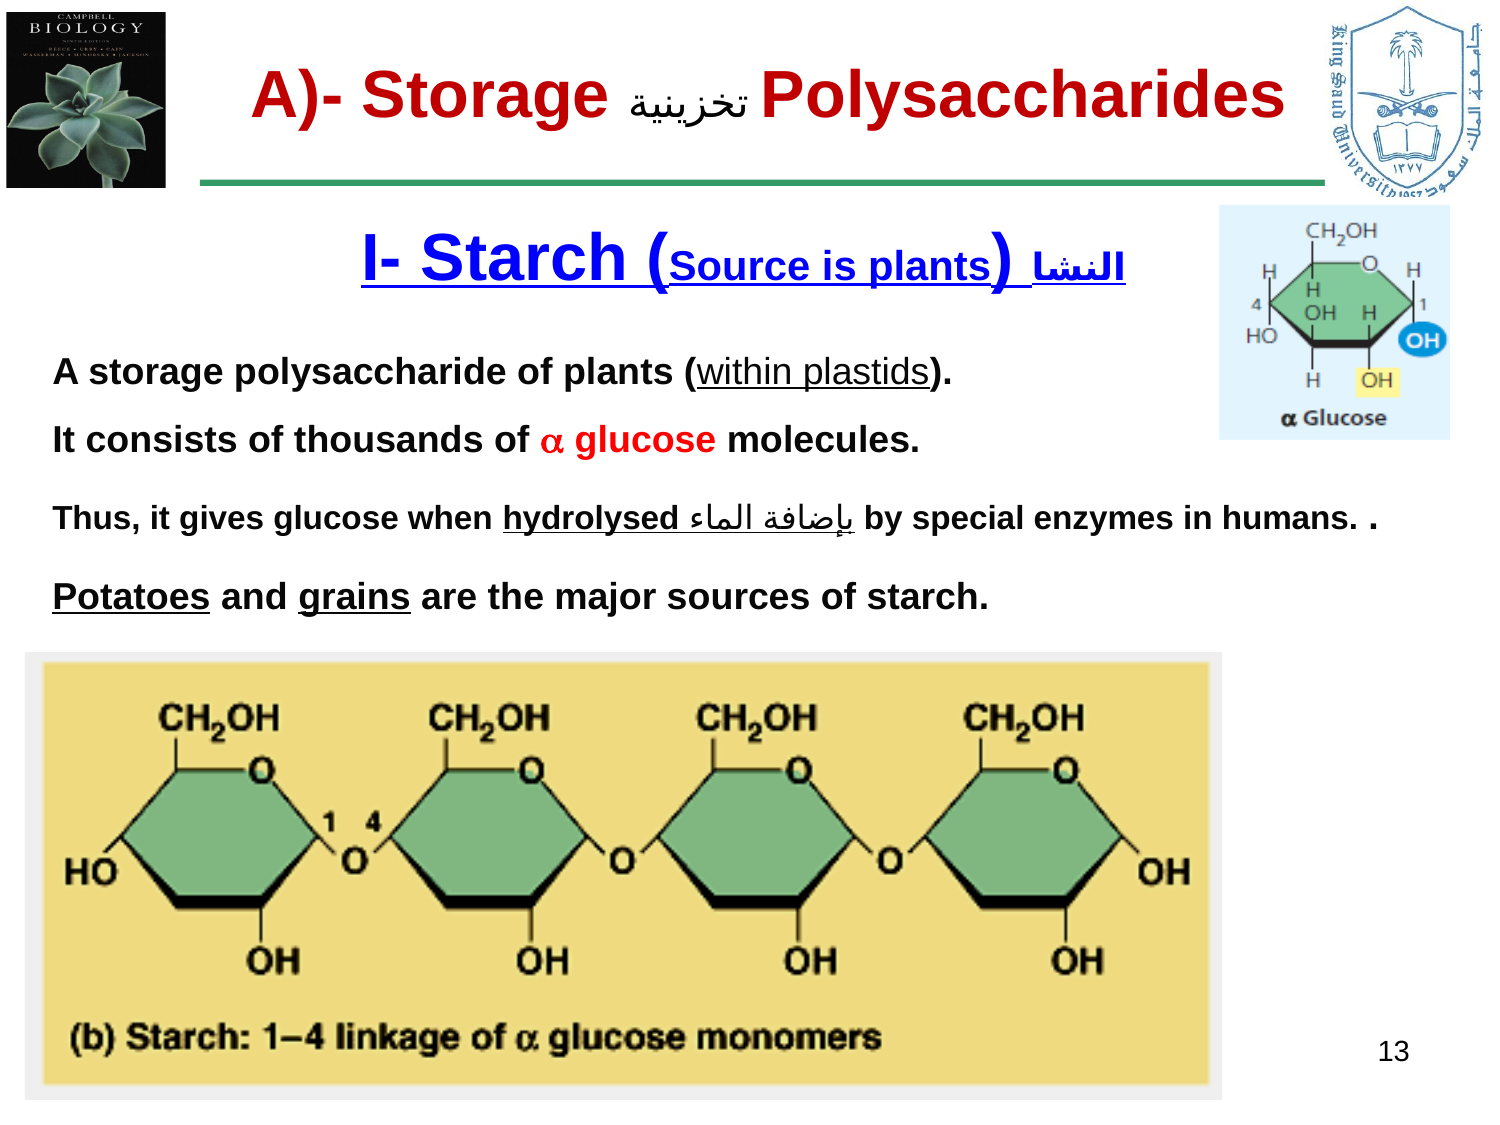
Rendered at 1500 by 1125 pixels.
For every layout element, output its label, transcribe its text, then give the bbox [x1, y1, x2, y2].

slide_number 13 [1226, 1024, 1426, 1103]
text_box Thus, it gives glucose when hydrolysed بإضافة الماء by special enzymes in humans. . [37, 439, 1500, 545]
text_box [5, 0, 1488, 209]
picture [24, 652, 1223, 1101]
text_box A storage polysaccharide of plants (within plastids). [37, 339, 1194, 400]
title I- Starch (Source is plants) النشا [300, 216, 1188, 301]
text_box Potatoes and grains are the major sources of starch. [37, 564, 1413, 625]
text_box It consists of thousands of  glucose molecules. [37, 407, 1194, 439]
picture [1199, 197, 1451, 441]
